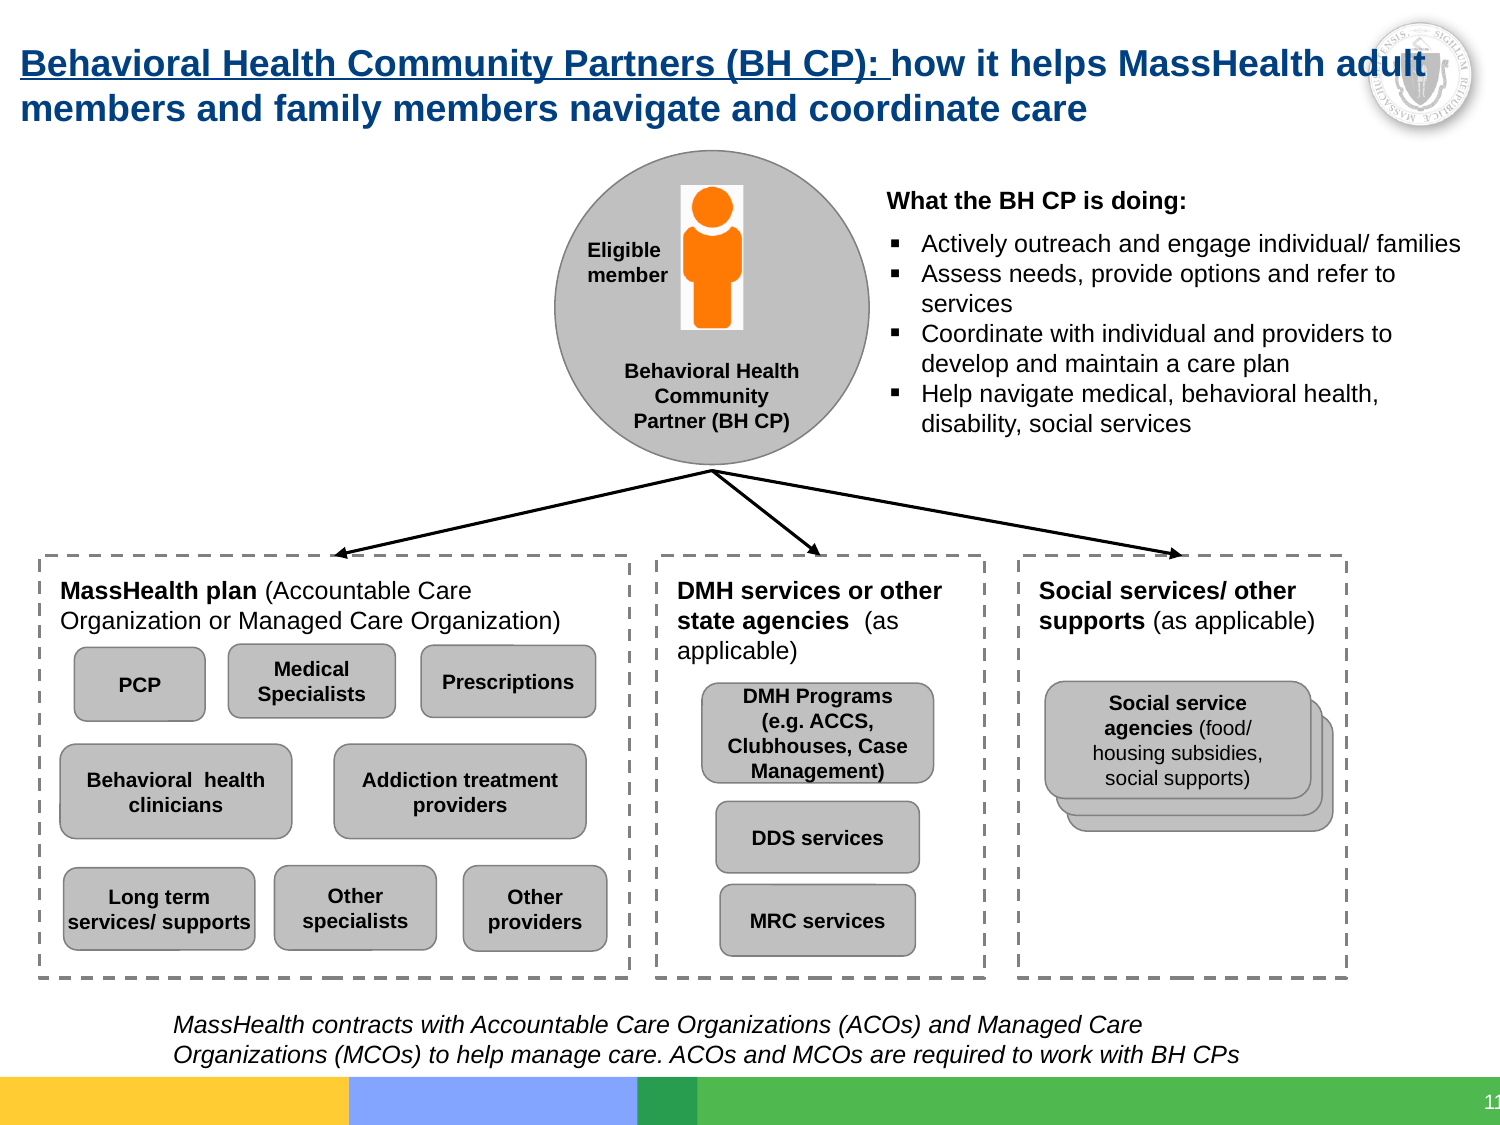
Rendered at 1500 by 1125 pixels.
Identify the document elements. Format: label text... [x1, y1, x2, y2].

text_box Other providers [461, 863, 609, 954]
text_box What the BH CP is doing: [886, 184, 1466, 215]
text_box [711, 470, 1183, 556]
text_box Social service agencies (food/ housing subsidies, social supports) [1043, 679, 1313, 801]
text_box Other specialists [272, 863, 439, 953]
text_box [654, 564, 987, 980]
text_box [333, 470, 707, 556]
text_box Actively outreach and engage individual/ families Assess needs, provide options and refer to services Coordinate with individual and providers to develop and maintain a care plan Help navigate medical, behavioral health, disability, social services [889, 227, 1487, 438]
text_box Eligible member [535, 228, 675, 294]
text_box DMH Programs (e.g. ACCS, Clubhouses, Case Management) [699, 680, 936, 785]
text_box Addiction treatment providers [332, 741, 589, 841]
text_box MassHealth contracts with Accountable Care Organizations (ACOs) and Managed Care Organizations (MCOs) to help manage care. ACOs and MCOs are required to work with BH CPs [173, 1008, 1301, 1069]
text_box [37, 553, 631, 980]
text_box Behavioral Health Community Partner (BH CP) [552, 148, 872, 467]
text_box Long term services/ supports [61, 865, 258, 953]
picture [680, 185, 744, 330]
text_box Prescriptions [418, 643, 598, 720]
text_box DDS services [713, 799, 922, 875]
text_box MRC services [717, 882, 918, 959]
title Behavioral Health Community Partners (BH CP): how it helps MassHealth adult members and family members navigate and coordinate care [19, 38, 1463, 130]
text_box [1016, 553, 1349, 980]
